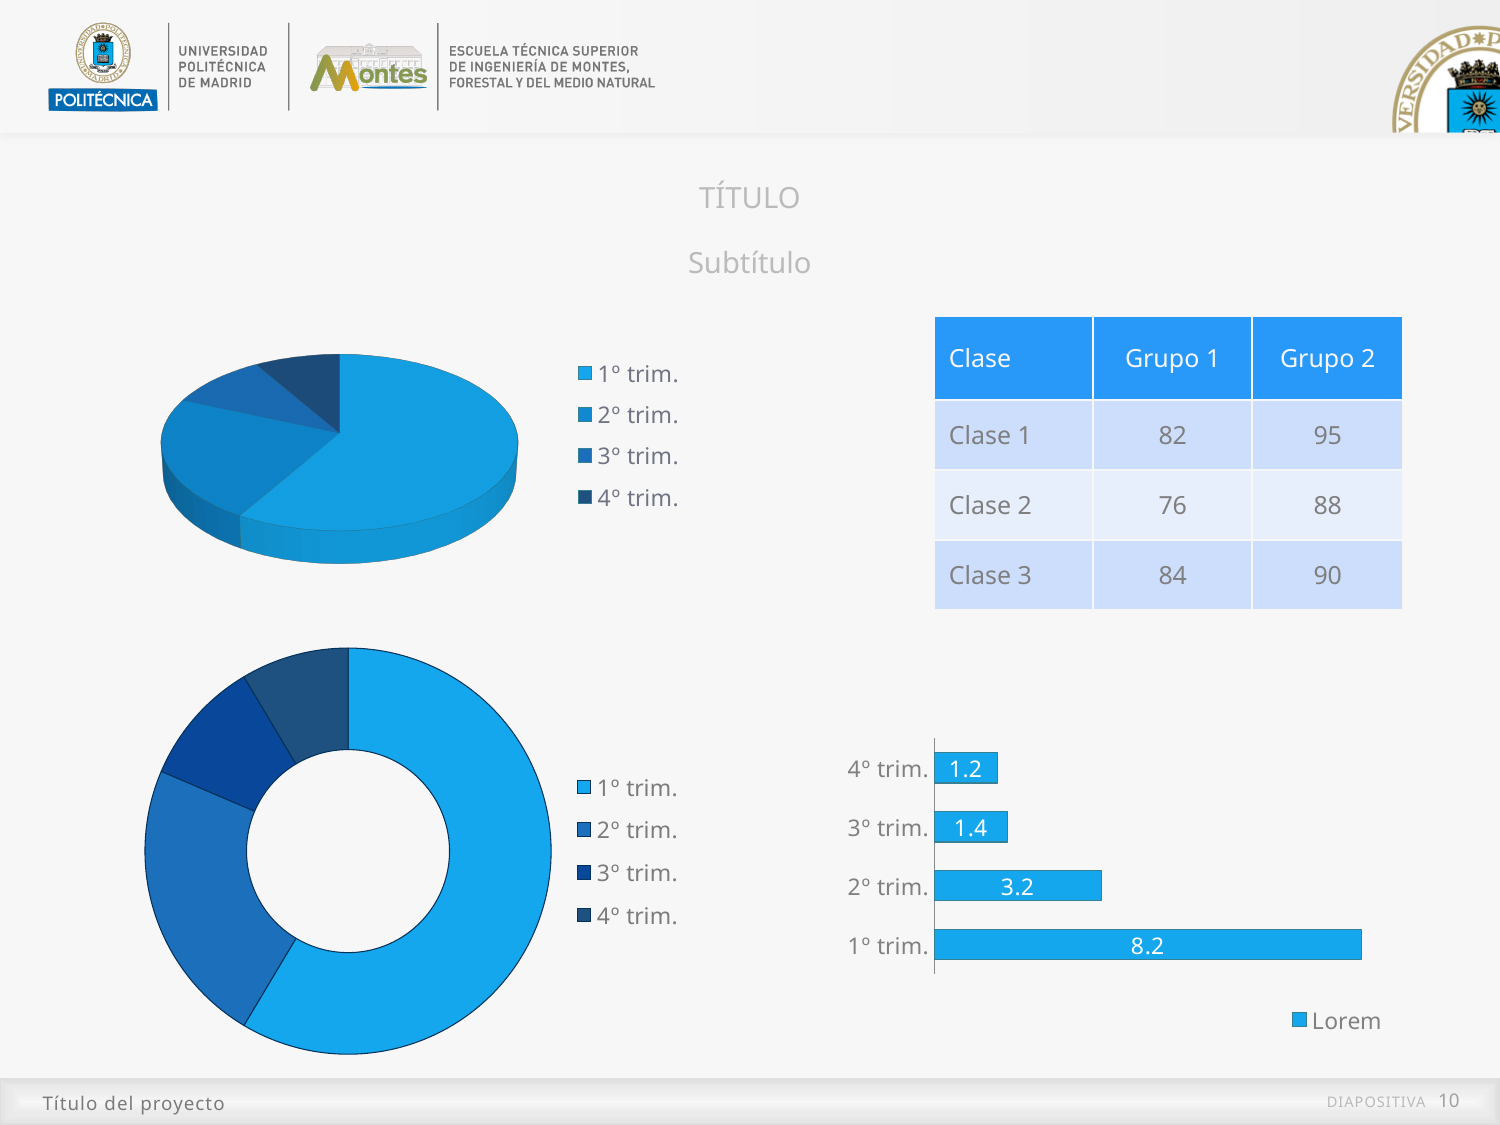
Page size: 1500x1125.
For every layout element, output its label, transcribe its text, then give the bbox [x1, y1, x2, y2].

table_cell Clase 1 [935, 401, 1092, 469]
list TÍTULO [477, 175, 1023, 238]
table_header Clase [935, 317, 1092, 399]
table_cell 84 [1094, 541, 1251, 609]
picture [1473, 101, 1486, 115]
chart [94, 246, 731, 1063]
table_cell 88 [1253, 471, 1402, 539]
list Título del proyecto [36, 1077, 1141, 1125]
picture [25, 0, 677, 135]
table_cell Clase 2 [935, 471, 1092, 539]
chart [807, 639, 1430, 1060]
list Subtítulo [477, 240, 1023, 289]
table_cell Clase 3 [935, 541, 1092, 609]
table_cell 82 [1094, 401, 1251, 469]
table_cell 90 [1253, 541, 1402, 609]
picture [1390, 23, 1500, 133]
table_header Grupo 2 [1253, 317, 1402, 399]
table_header Grupo 1 [1094, 317, 1251, 399]
table_cell 95 [1253, 401, 1402, 469]
table_cell 76 [1094, 471, 1251, 539]
